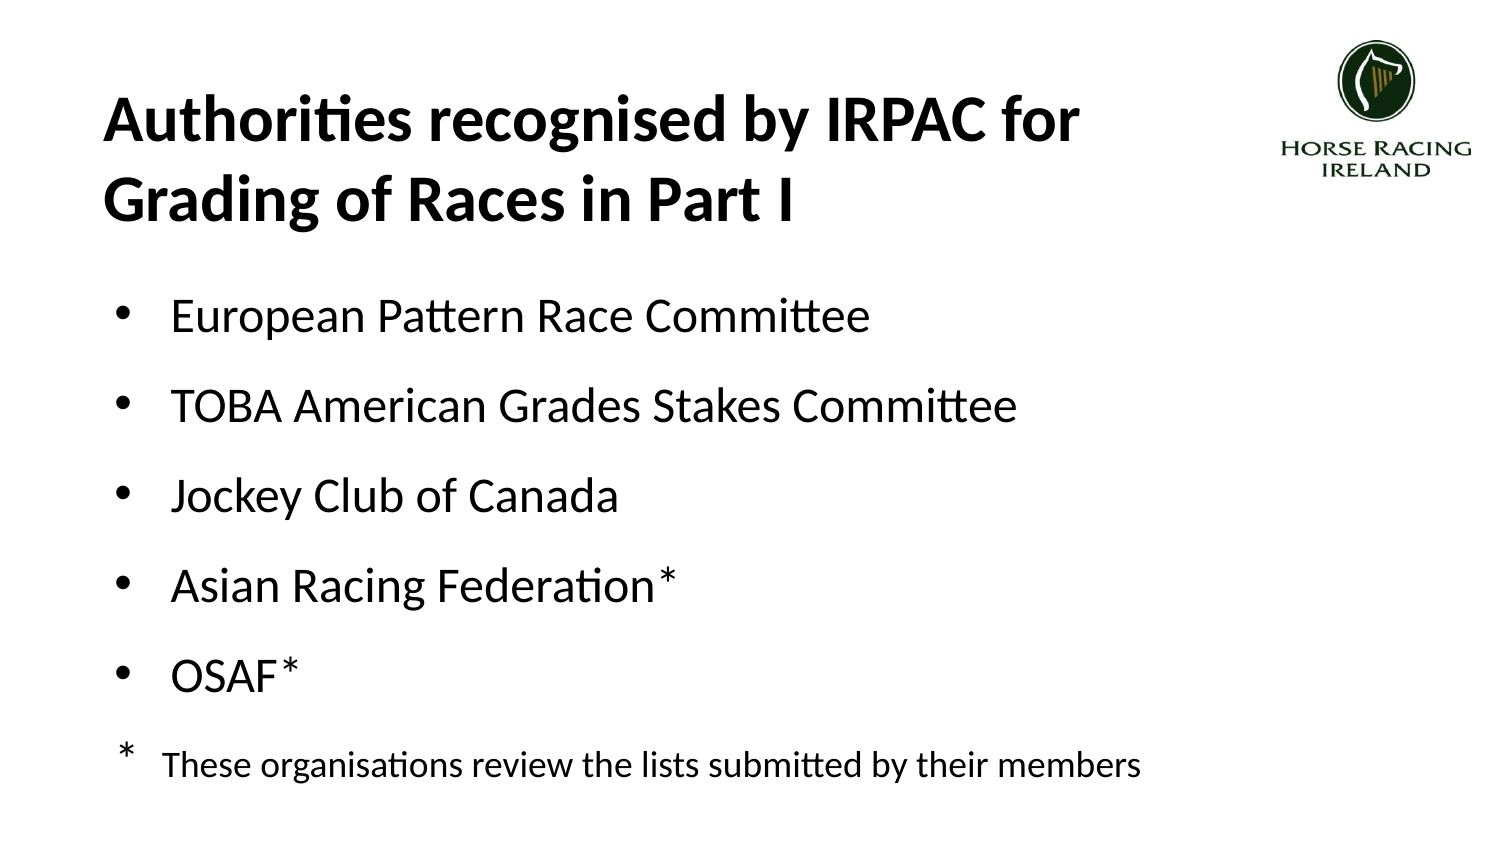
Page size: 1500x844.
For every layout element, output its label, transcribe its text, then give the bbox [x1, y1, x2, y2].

text_box Authorities recognised by IRPAC for Grading of Races in Part I [88, 67, 1270, 243]
text_box European Pattern Race Committee TOBA American Grades Stakes Committee Jockey Club of Canada Asian Racing Federation* OSAF* * These organisations review the lists submitted by their members [99, 244, 1293, 795]
picture [1281, 40, 1471, 177]
